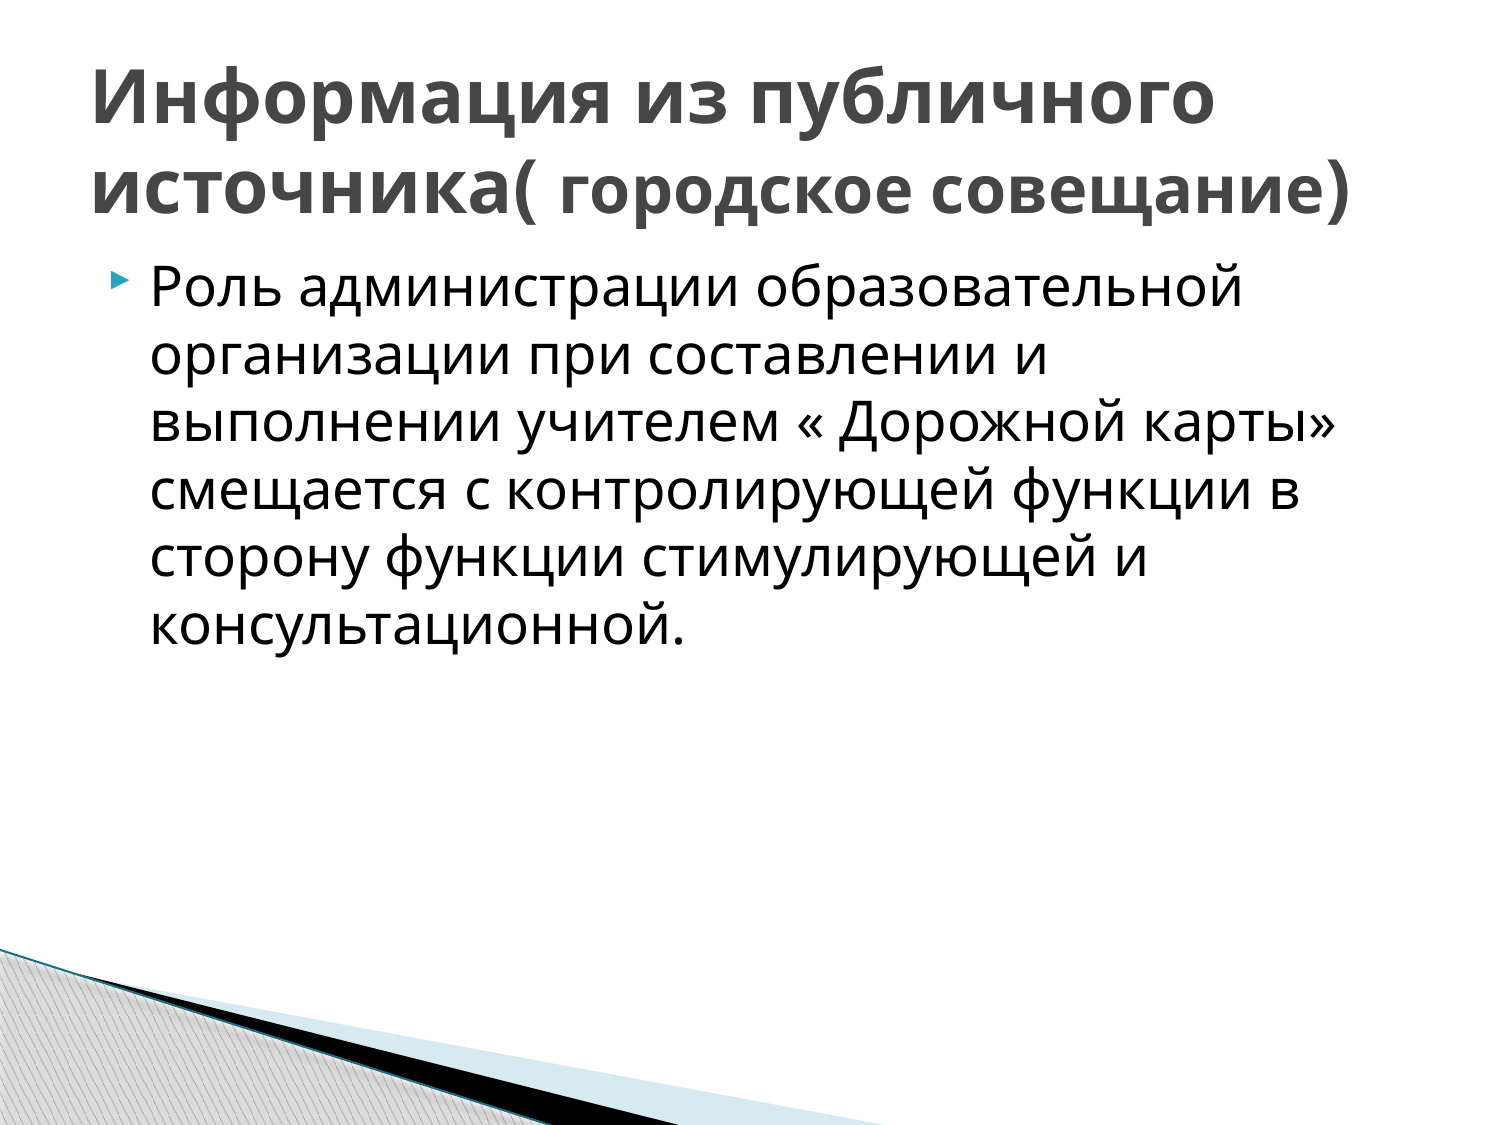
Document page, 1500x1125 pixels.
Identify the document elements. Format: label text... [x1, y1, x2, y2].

title Информация из публичного источника( городское совещание) [75, 45, 1425, 233]
list Роль администрации образовательной организации при составлении и выполнении учителем « Дорожной карты» смещается с контролирующей функции в сторону функции стимулирующей и консультационной. [75, 243, 1425, 986]
